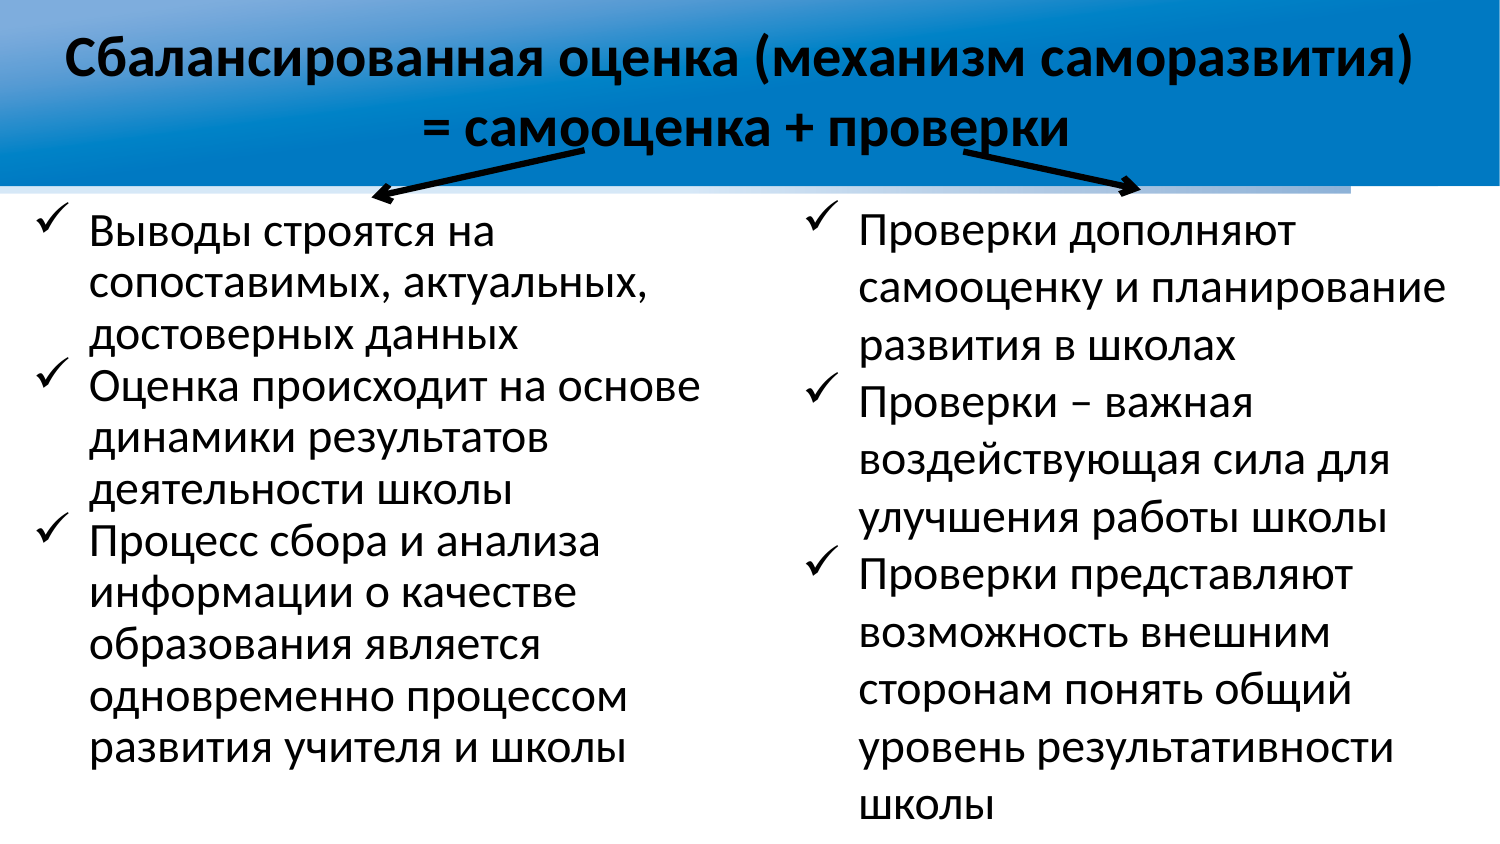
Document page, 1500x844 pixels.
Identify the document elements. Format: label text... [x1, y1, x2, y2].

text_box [962, 151, 1142, 191]
text_box Выводы строятся на сопоставимых, актуальных, достоверных данных Оценка происходит на основе динамики результатов деятельности школы Процесс сбора и анализа информации о качестве образования является одновременно процессом развития учителя и школы [17, 202, 726, 808]
picture [0, 0, 1500, 194]
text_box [371, 149, 585, 198]
text_box Проверки дополняют самооценку и планирование развития в школах Проверки – важная воздействующая сила для улучшения работы школы Проверки представляют возможность внешним сторонам понять общий уровень результативности школы [787, 202, 1495, 844]
